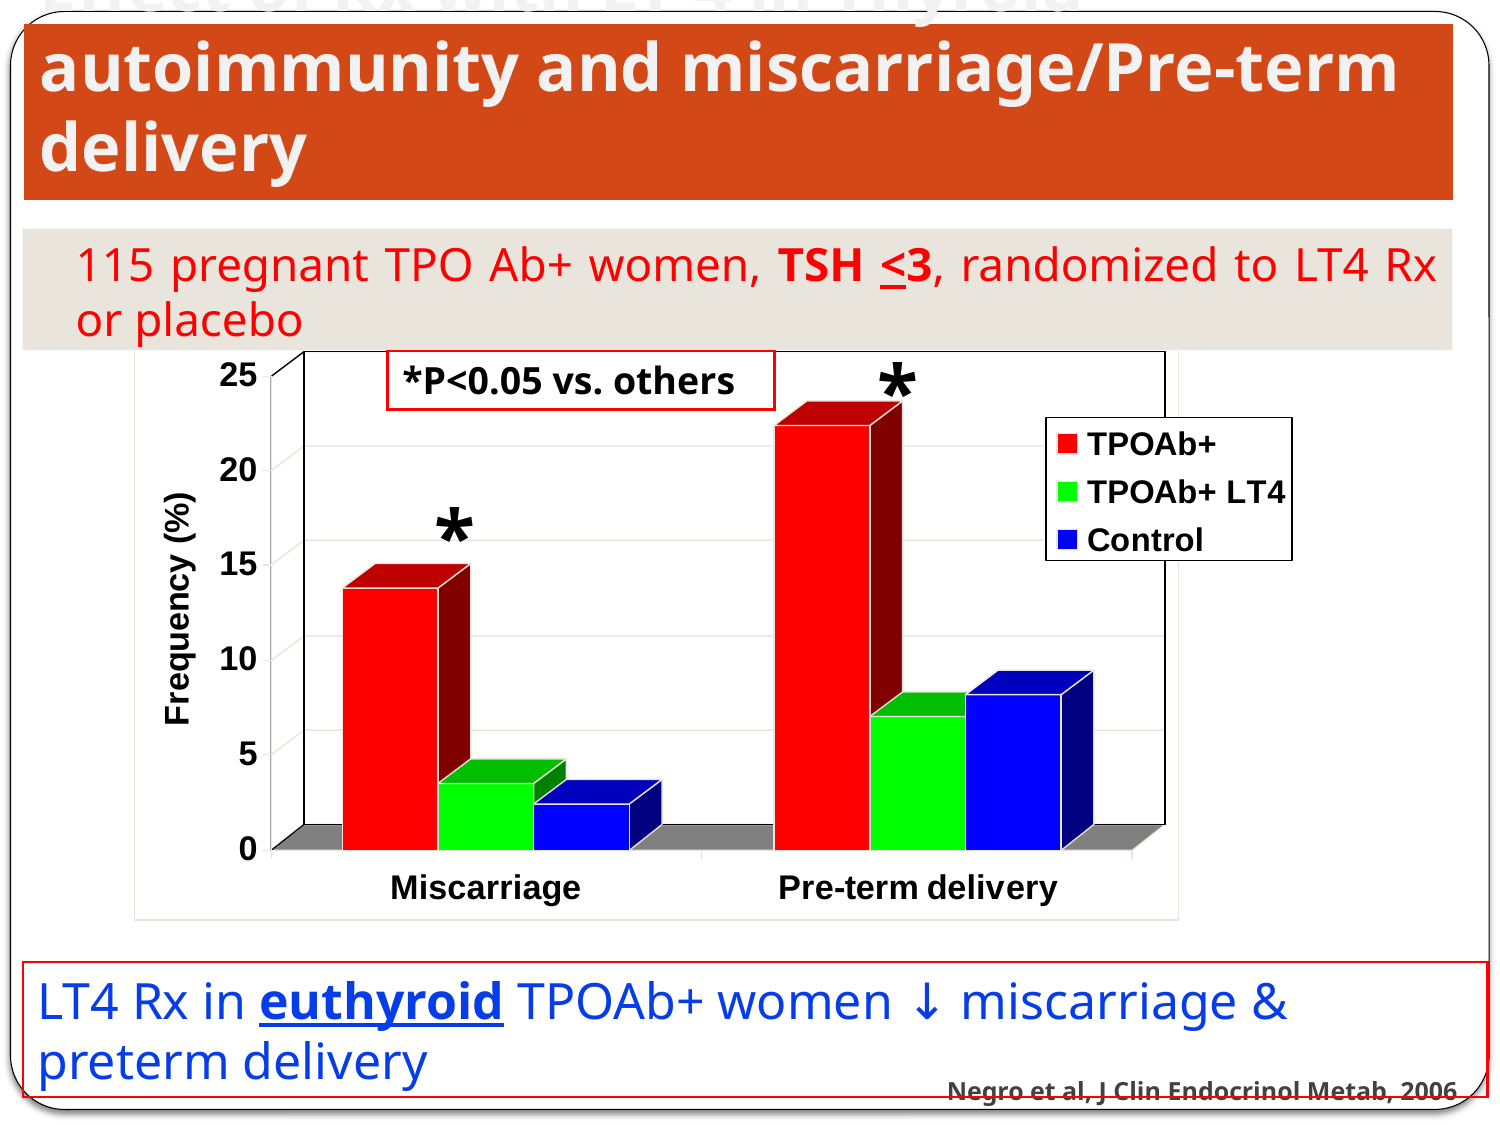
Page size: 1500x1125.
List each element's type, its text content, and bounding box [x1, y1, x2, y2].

text_box LT4 Rx in euthyroid TPOAb+ women ↓ miscarriage & preterm delivery [22, 962, 1488, 1098]
text_box Negro et al, J Clin Endocrinol Metab, 2006 [932, 1098, 1474, 1114]
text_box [124, 337, 1322, 928]
text_box 115 pregnant TPO Ab+ women, TSH <3, randomized to LT4 Rx or placebo [22, 228, 1453, 350]
title Effect of Rx with LT-4 in Thyroid autoimmunity and miscarriage/Pre-term delivery [24, 24, 1453, 200]
